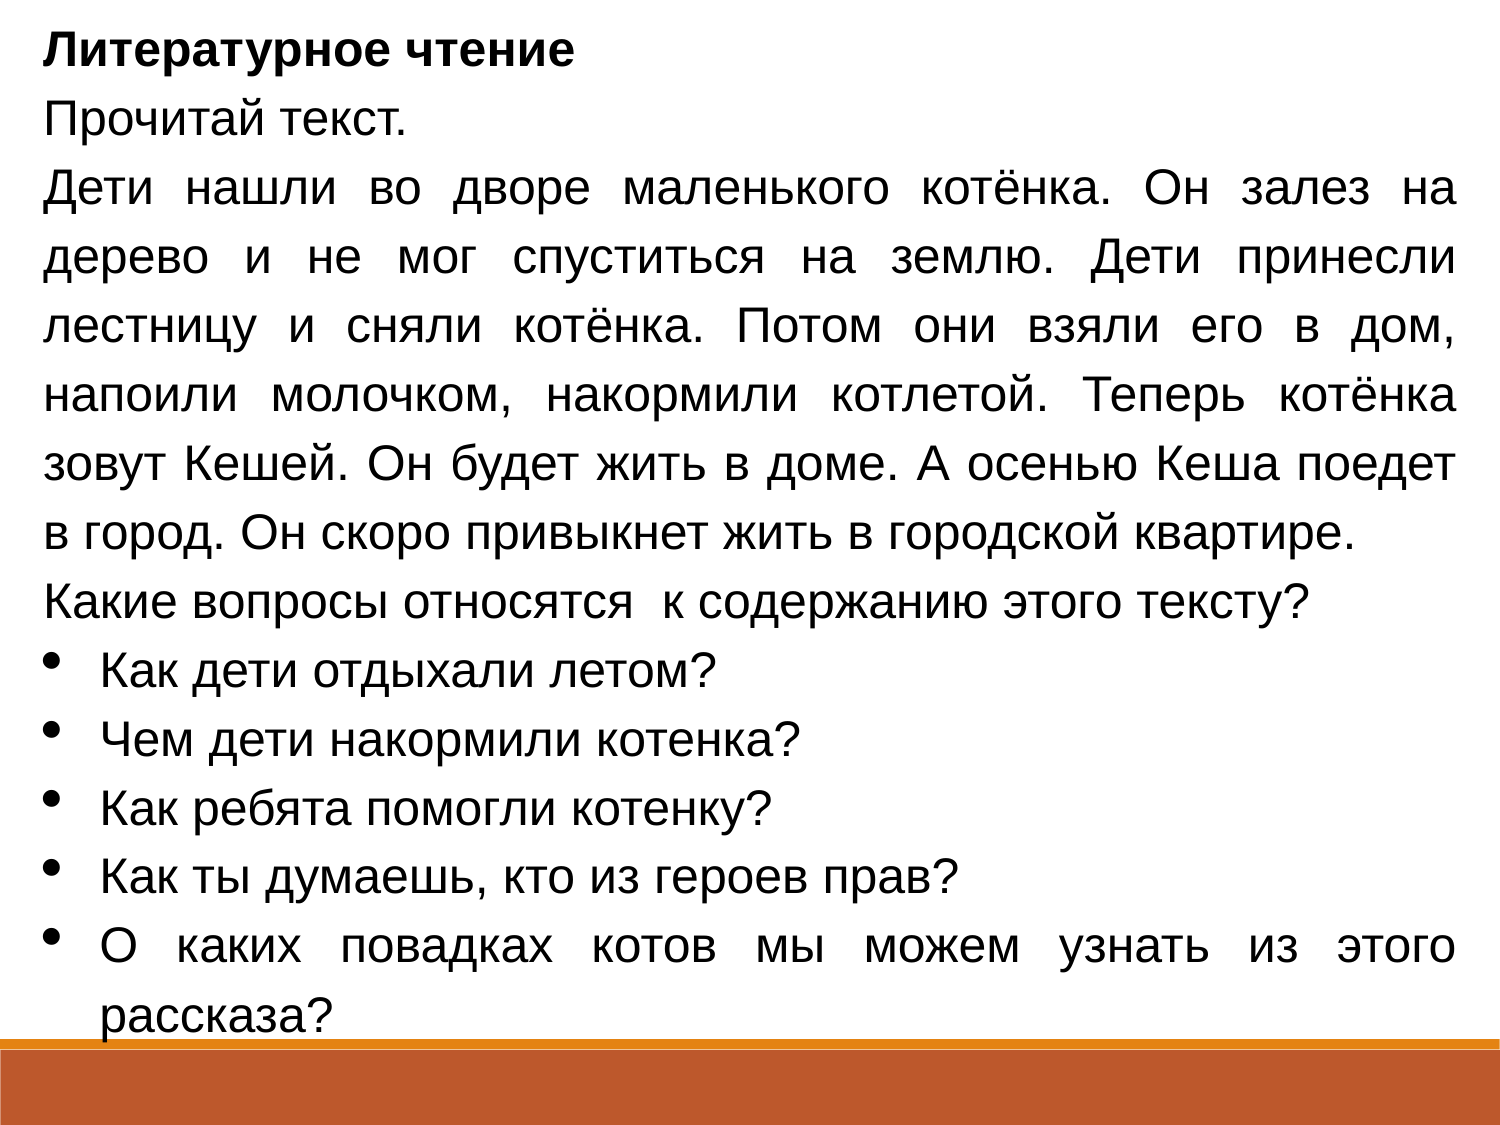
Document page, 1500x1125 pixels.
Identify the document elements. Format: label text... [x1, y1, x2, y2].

text_box Литературное чтение Прочитай текст. Дети нашли во дворе маленького котёнка. Он залез на дерево и не мог спуститься на землю. Дети принесли лестницу и сняли котёнка. Потом они взяли его в дом, напоили молочком, накормили котлетой. Теперь котёнка зовут Кешей. Он будет жить в доме. А осенью Кеша поедет в город. Он скоро привыкнет жить в городской квартире. Какие вопросы относятся к содержанию этого тексту? Как дети отдыхали летом? Чем дети накормили котенка? Как ребята помогли котенку? Как ты думаешь, кто из героев прав? О каких повадках котов мы можем узнать из этого рассказа? [28, 0, 1472, 1050]
